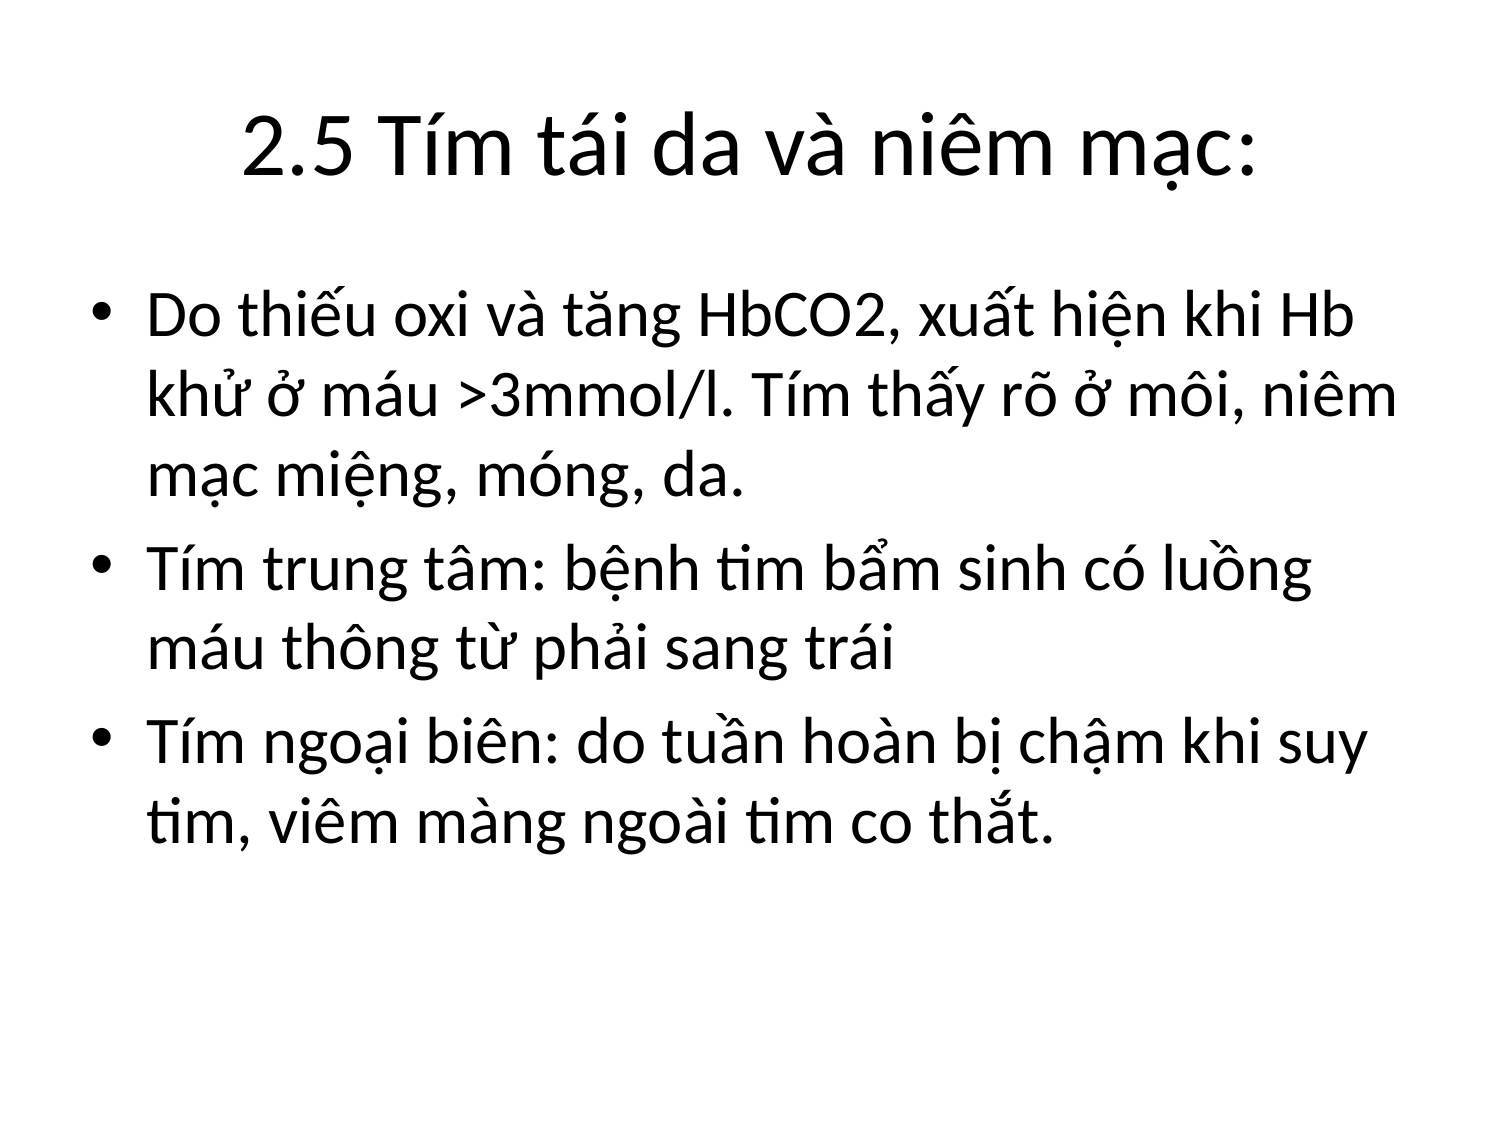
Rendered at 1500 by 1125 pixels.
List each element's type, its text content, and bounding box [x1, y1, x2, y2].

list Do thiếu oxi và tăng HbCO2, xuất hiện khi Hb khử ở máu >3mmol/l. Tím thấy rõ ở môi, niêm mạc miệng, móng, da. Tím trung tâm: bệnh tim bẩm sinh có luồng máu thông từ phải sang trái Tím ngoại biên: do tuần hoàn bị chậm khi suy tim, viêm màng ngoài tim co thắt. [75, 262, 1425, 1005]
title 2.5 Tím tái da và niêm mạc: [75, 45, 1425, 233]
